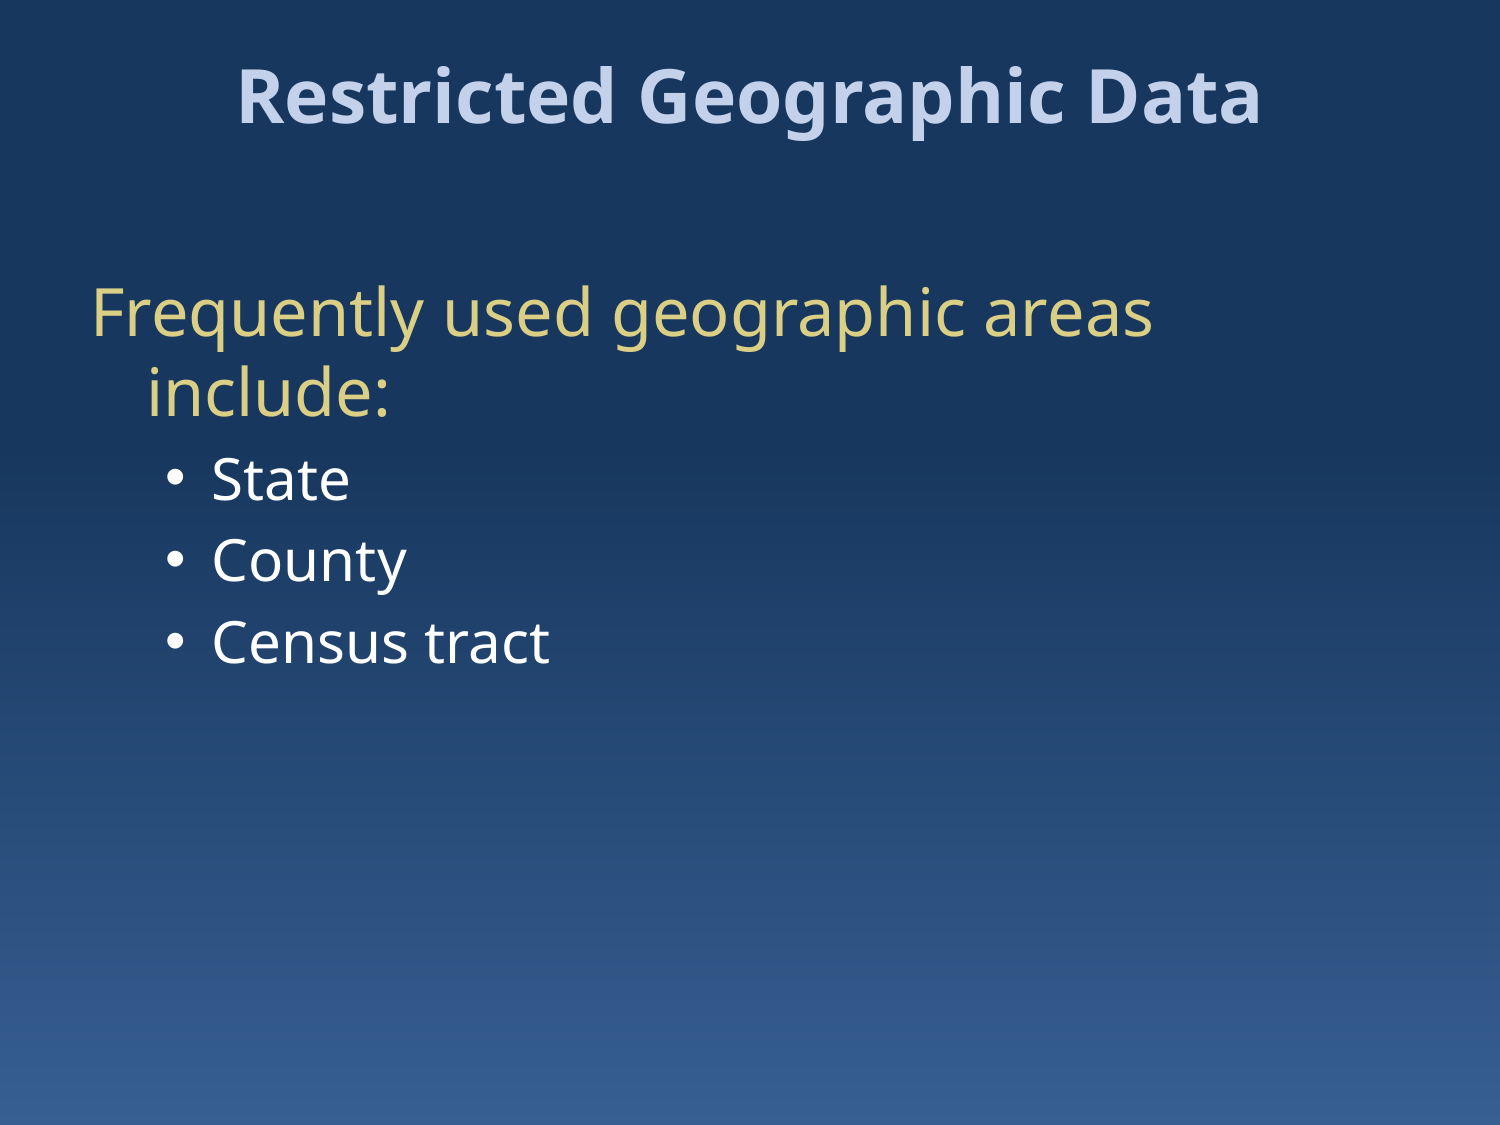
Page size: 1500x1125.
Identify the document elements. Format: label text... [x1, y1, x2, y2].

title Restricted Geographic Data [75, 0, 1425, 188]
list Frequently used geographic areas include: State County Census tract [75, 262, 1425, 1005]
